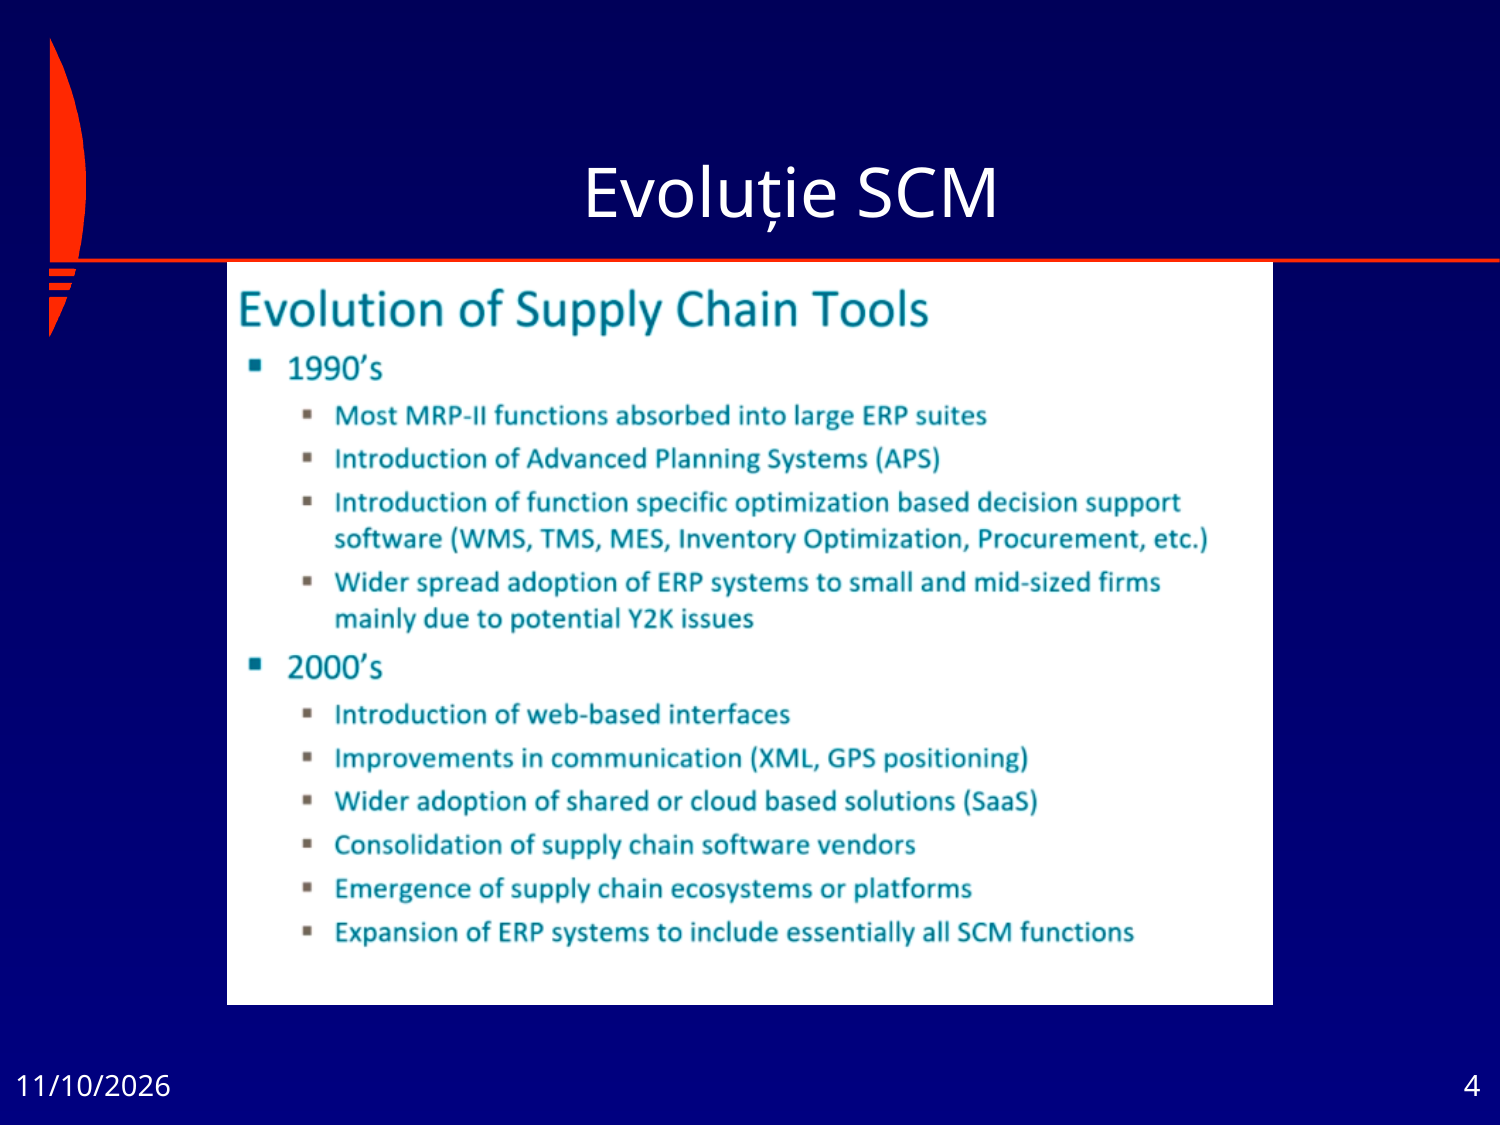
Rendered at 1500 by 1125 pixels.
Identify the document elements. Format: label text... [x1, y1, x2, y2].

slide_number 4 [1184, 1050, 1496, 1125]
text_box Evoluție SCM [179, 37, 1404, 231]
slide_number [0, 1049, 312, 1125]
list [227, 262, 1273, 1006]
